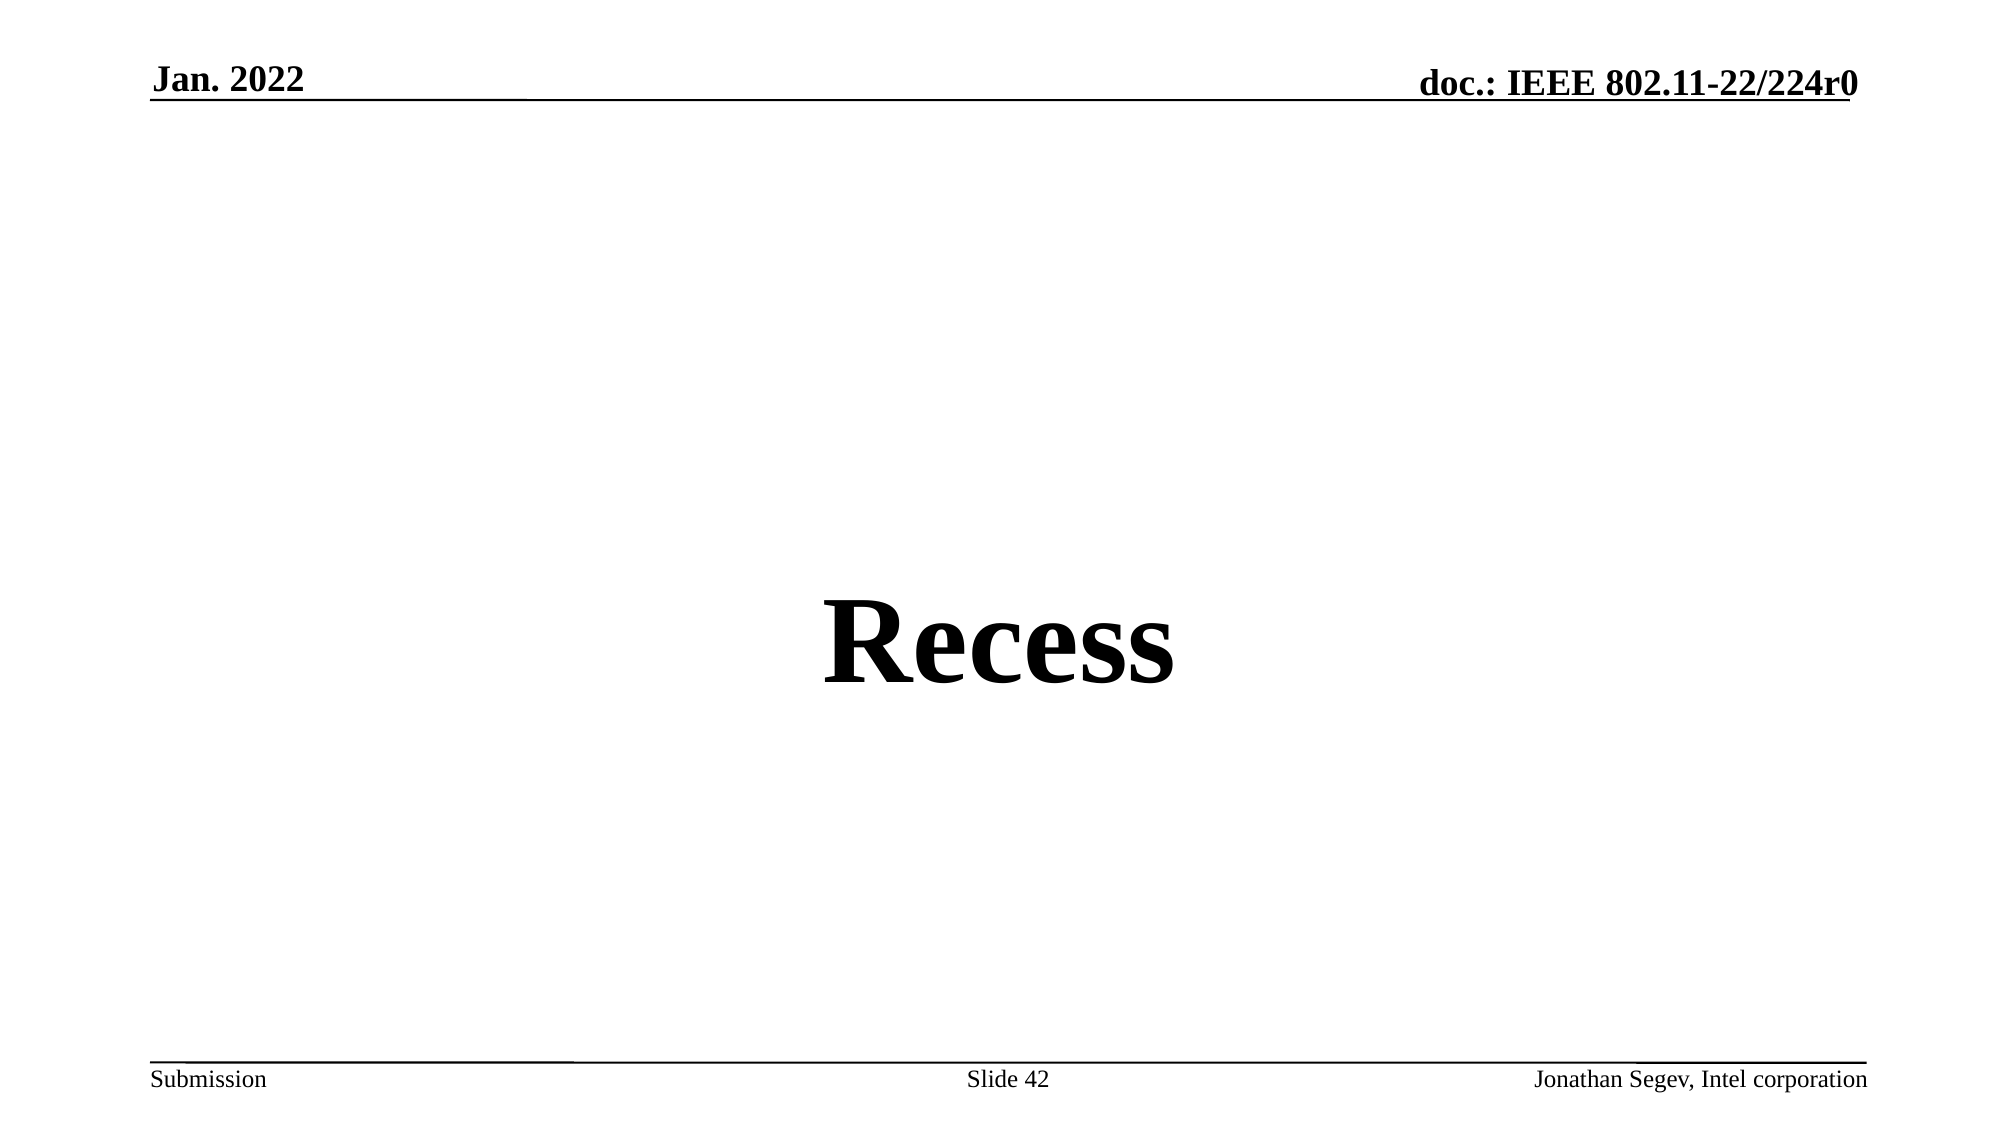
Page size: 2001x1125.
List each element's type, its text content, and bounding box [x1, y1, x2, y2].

footer Jonathan Segev, Intel corporation [1171, 1061, 1869, 1093]
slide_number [152, 54, 563, 100]
list Recess [149, 324, 1850, 1000]
slide_number Slide 42 [950, 1061, 1067, 1123]
